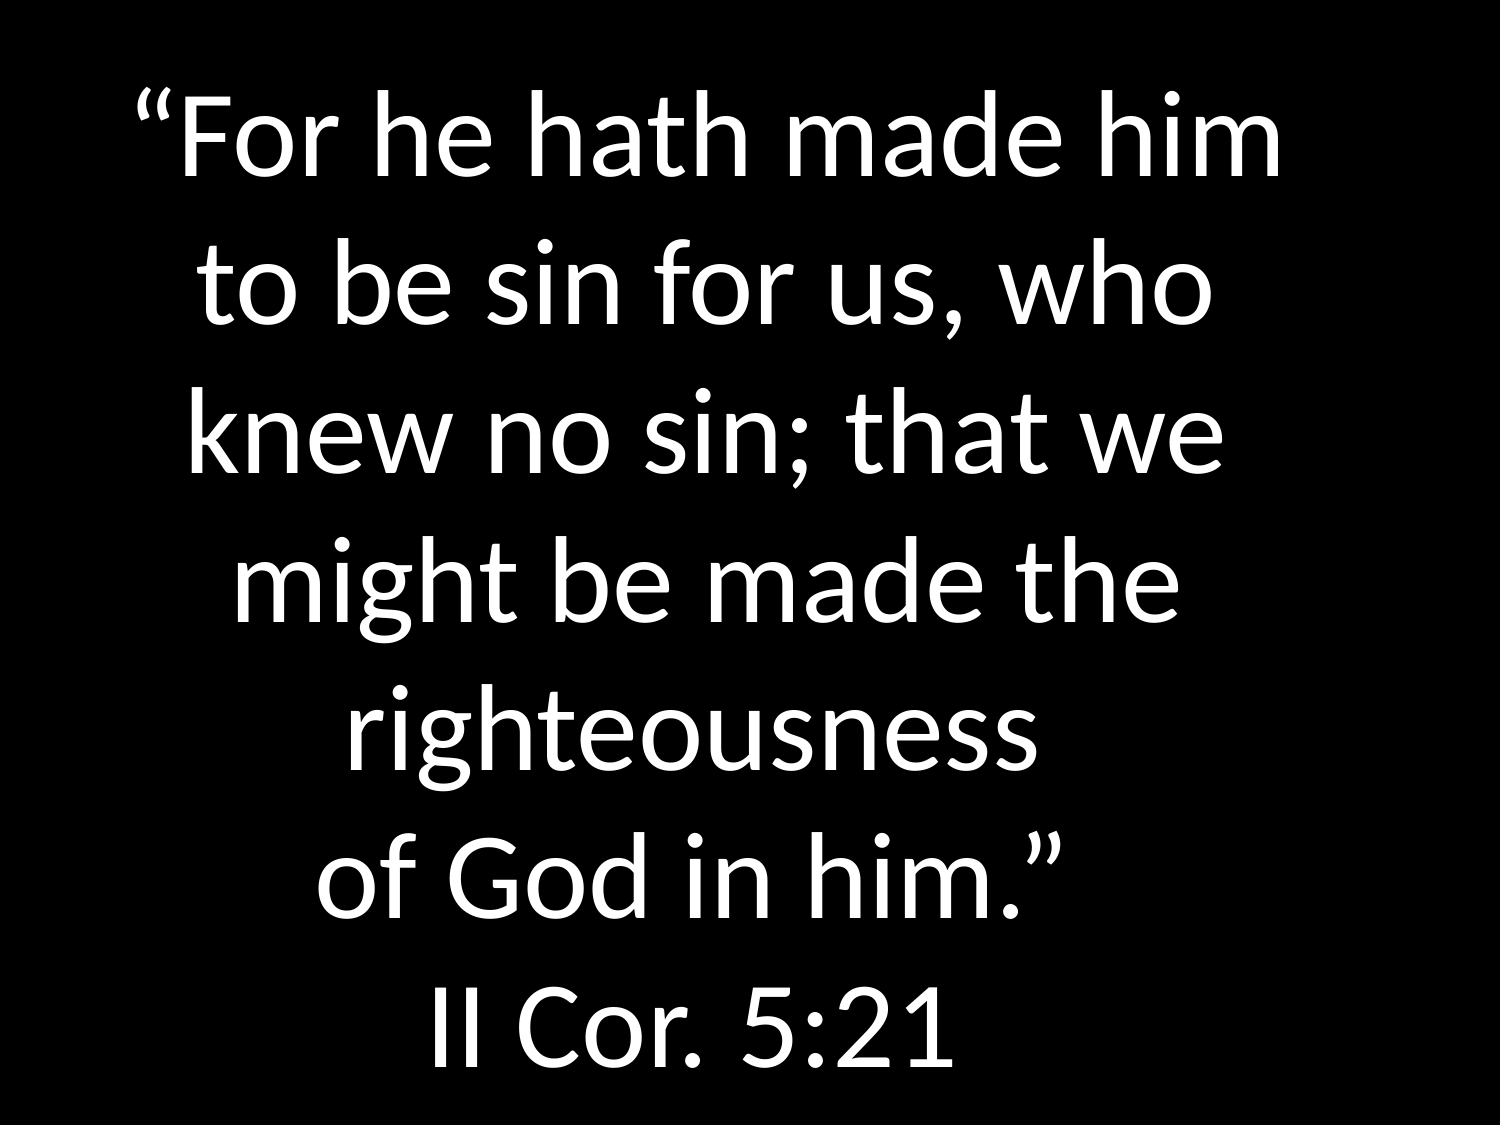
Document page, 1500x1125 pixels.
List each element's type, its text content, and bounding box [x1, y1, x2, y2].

title “For he hath made him to be sin for us, who knew no sin; that we might be made the righteousness of God in him.” II Cor. 5:21 [75, 45, 1338, 1100]
